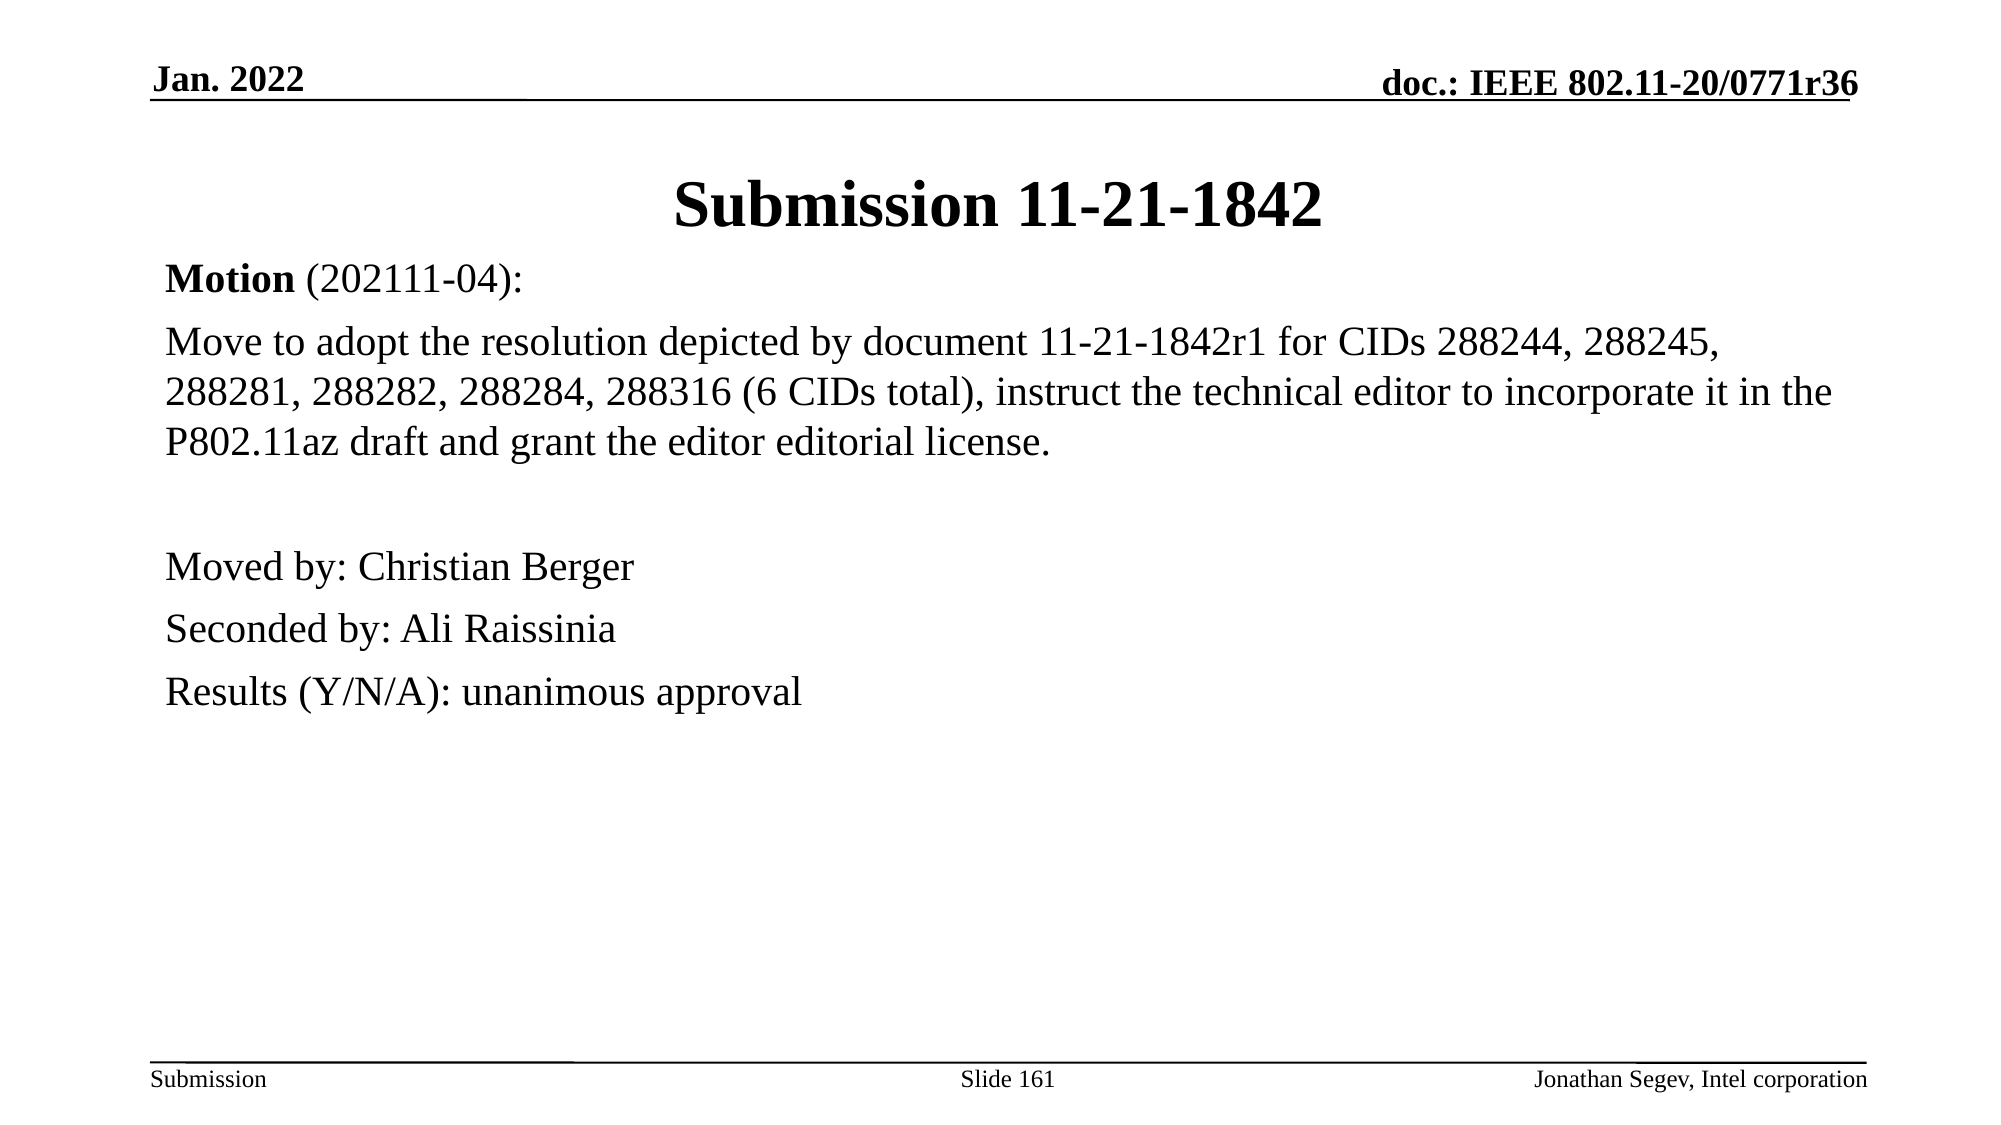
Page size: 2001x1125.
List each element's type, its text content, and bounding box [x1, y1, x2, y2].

slide_number Slide 161 [950, 1061, 1067, 1123]
list Motion (202111-04): Move to adopt the resolution depicted by document 11-21-1842r1 for CIDs 288244, 288245, 288281, 288282, 288284, 288316 (6 CIDs total), instruct the technical editor to incorporate it in the P802.11az draft and grant the editor editorial license. Moved by: Christian Berger Seconded by: Ali Raissinia Results (Y/N/A): unanimous approval [149, 243, 1850, 1000]
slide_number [152, 54, 563, 100]
footer Jonathan Segev, Intel corporation [1171, 1061, 1869, 1093]
title Submission 11-21-1842 [149, 112, 1850, 243]
